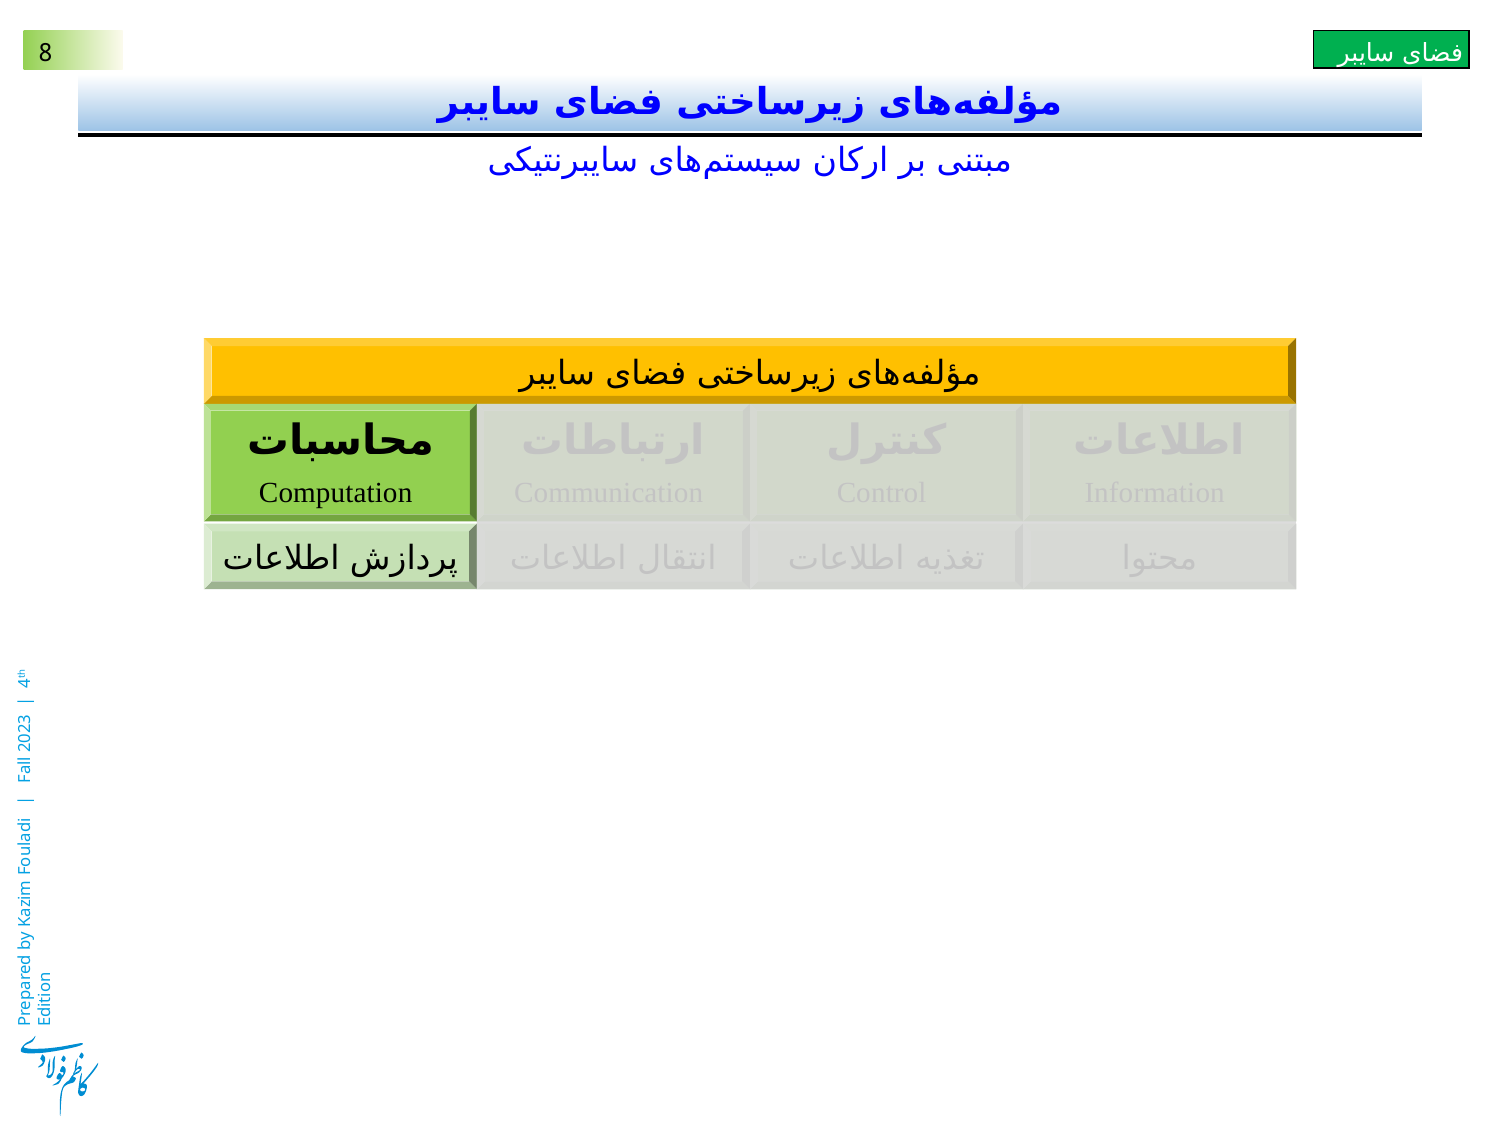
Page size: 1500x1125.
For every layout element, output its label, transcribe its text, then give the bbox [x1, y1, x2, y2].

text_box پردازش اطلاعات [203, 523, 476, 590]
title مؤلفه‌های زیرساختی فضای سایبر [78, 75, 1422, 131]
text_box داده‌ی رقمی [206, 404, 475, 410]
list مبتنی بر ارکان سیستم‌های سایبرنتیکی [78, 139, 1422, 183]
text_box محاسبات Computation [203, 403, 476, 522]
text_box 1000001 1000010 1000011 [206, 524, 475, 531]
text_box داده‌ی کد شده [206, 339, 1294, 346]
text_box مؤلفه‌های زیرساختی فضای سایبر [203, 338, 1297, 403]
text_box [476, 403, 1297, 590]
